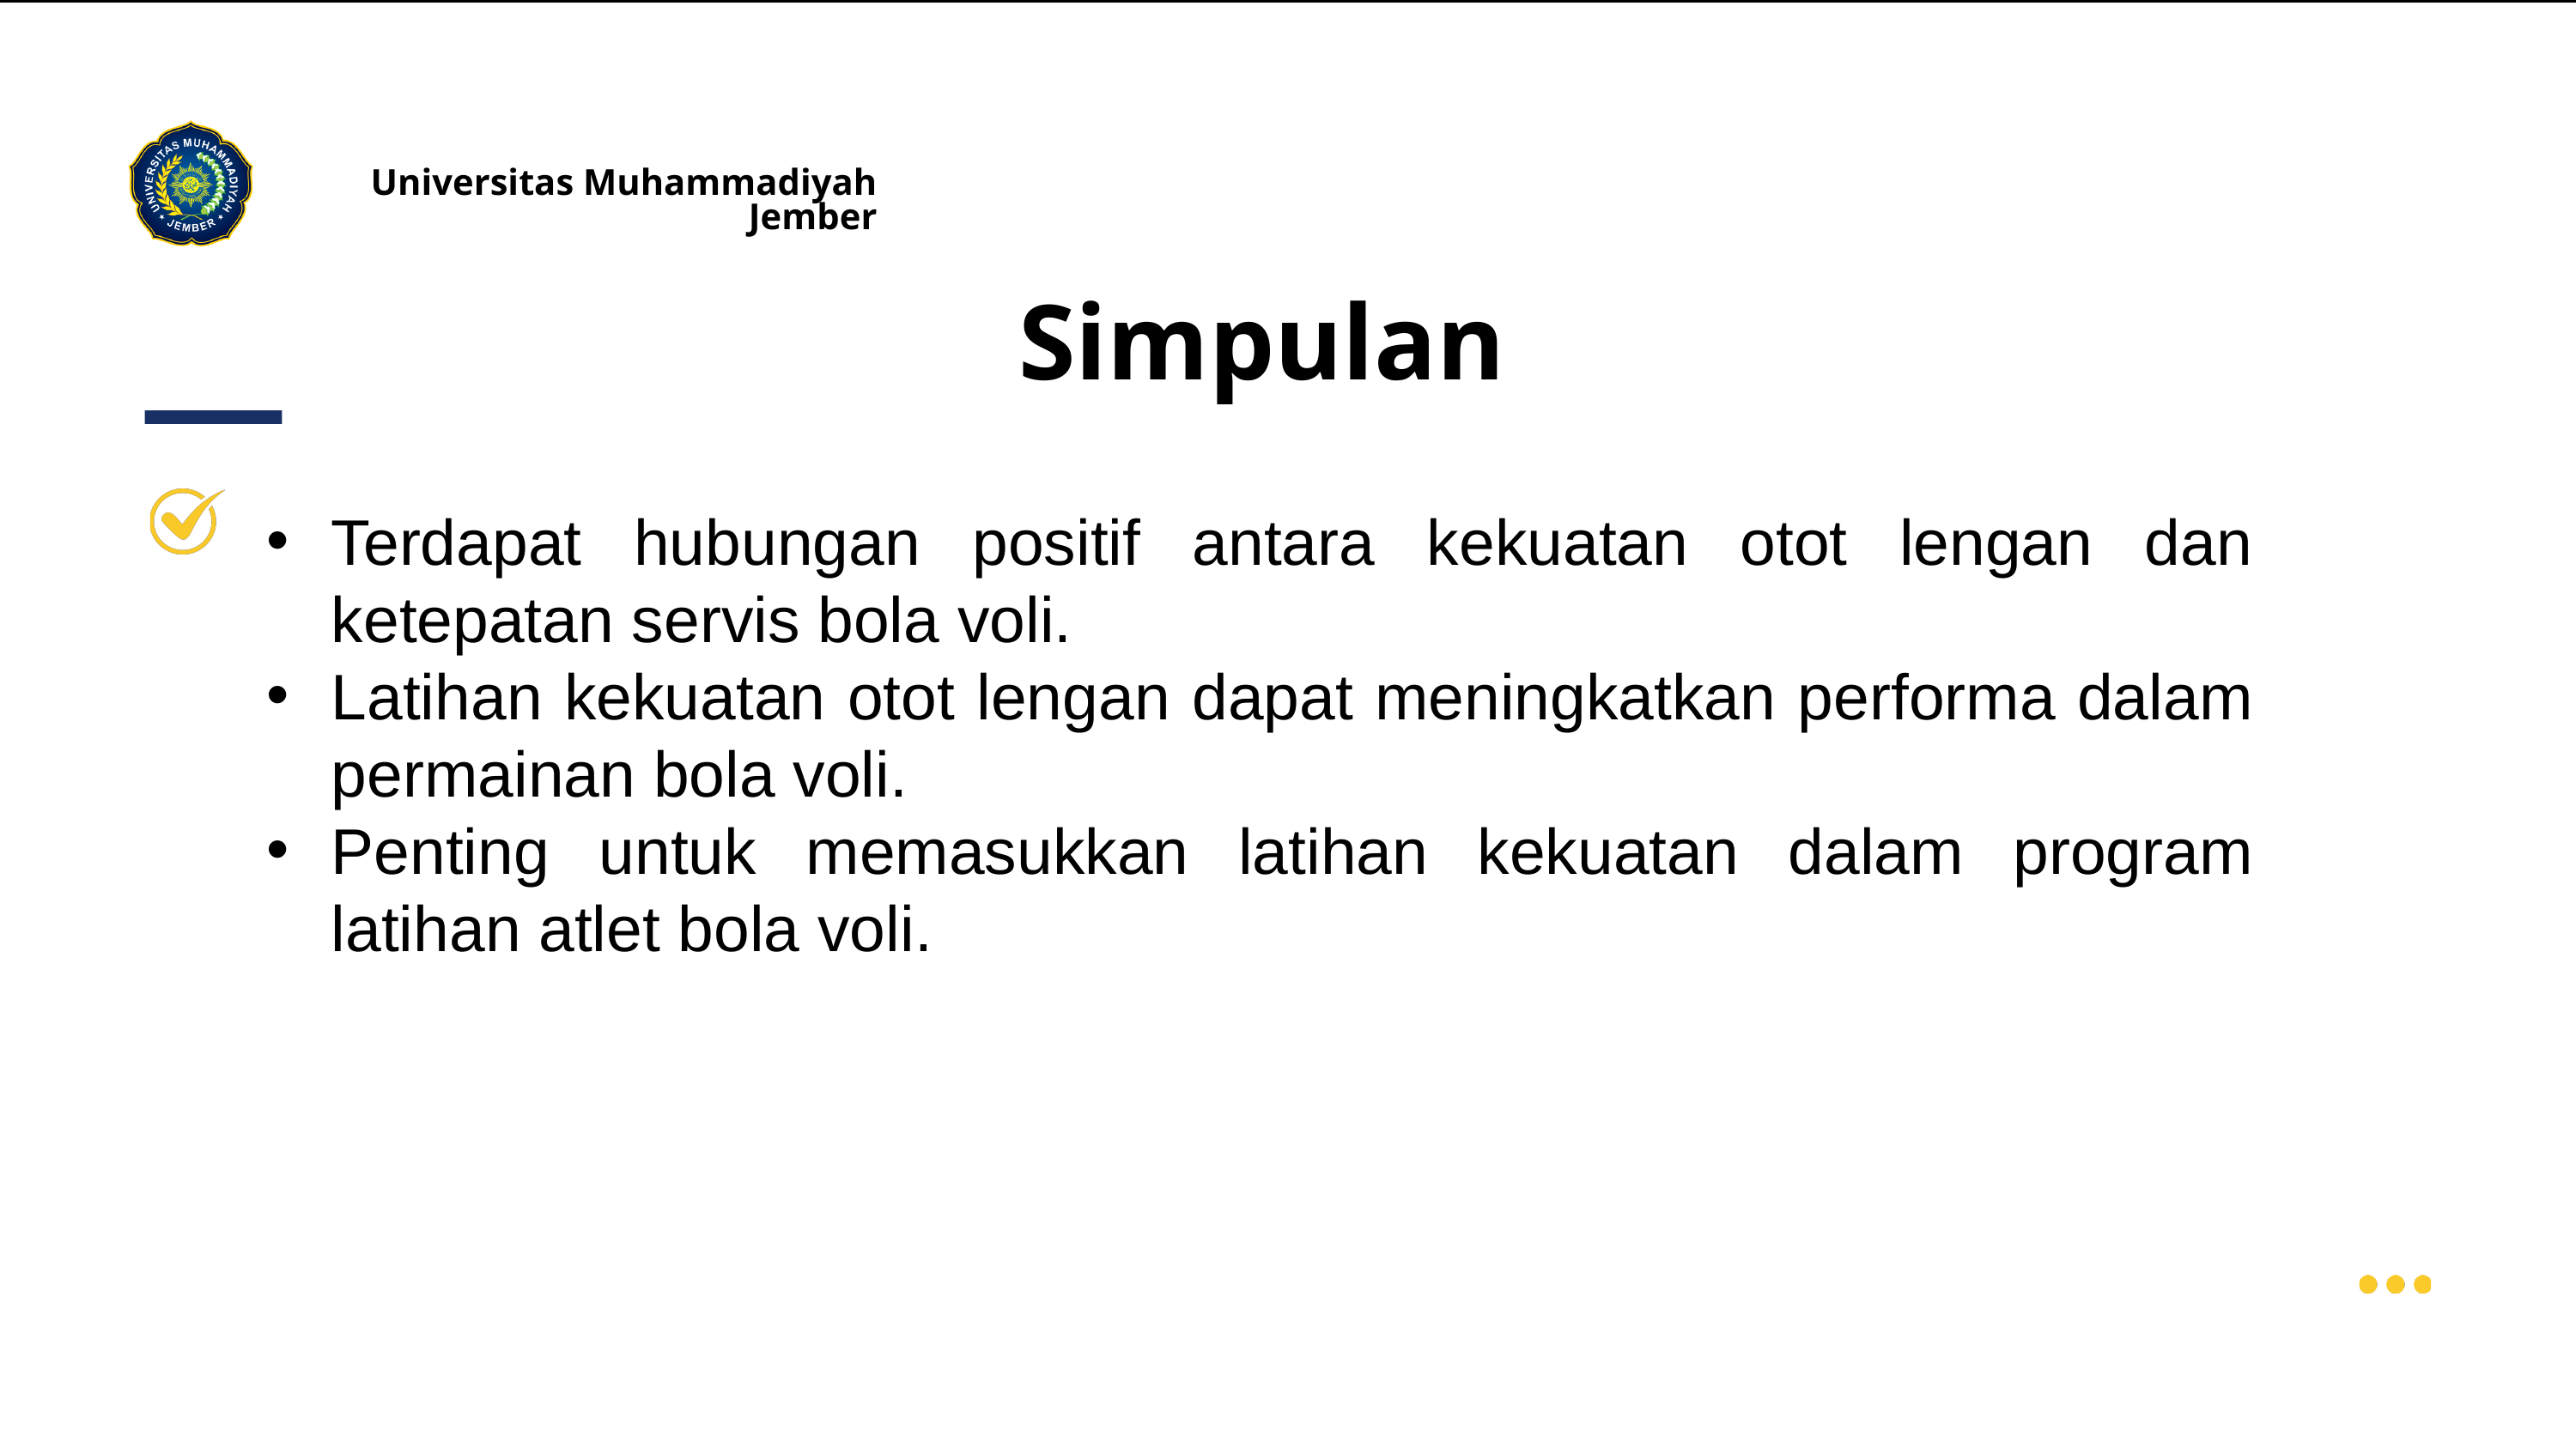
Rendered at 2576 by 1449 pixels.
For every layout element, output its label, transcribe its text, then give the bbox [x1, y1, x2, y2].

text_box Universitas Muhammadiyah Jember [264, 167, 878, 237]
text_box [2359, 1275, 2432, 1294]
text_box Simpulan [611, 300, 1913, 401]
text_box [128, 120, 253, 246]
text_box Terdapat hubungan positif antara kekuatan otot lengan dan ketepatan servis bola voli. Latihan kekuatan otot lengan dapat meningkatkan performa dalam permainan bola voli. Penting untuk memasukkan latihan kekuatan dalam program latihan atlet bola voli. [266, 500, 2254, 965]
text_box [149, 488, 226, 555]
